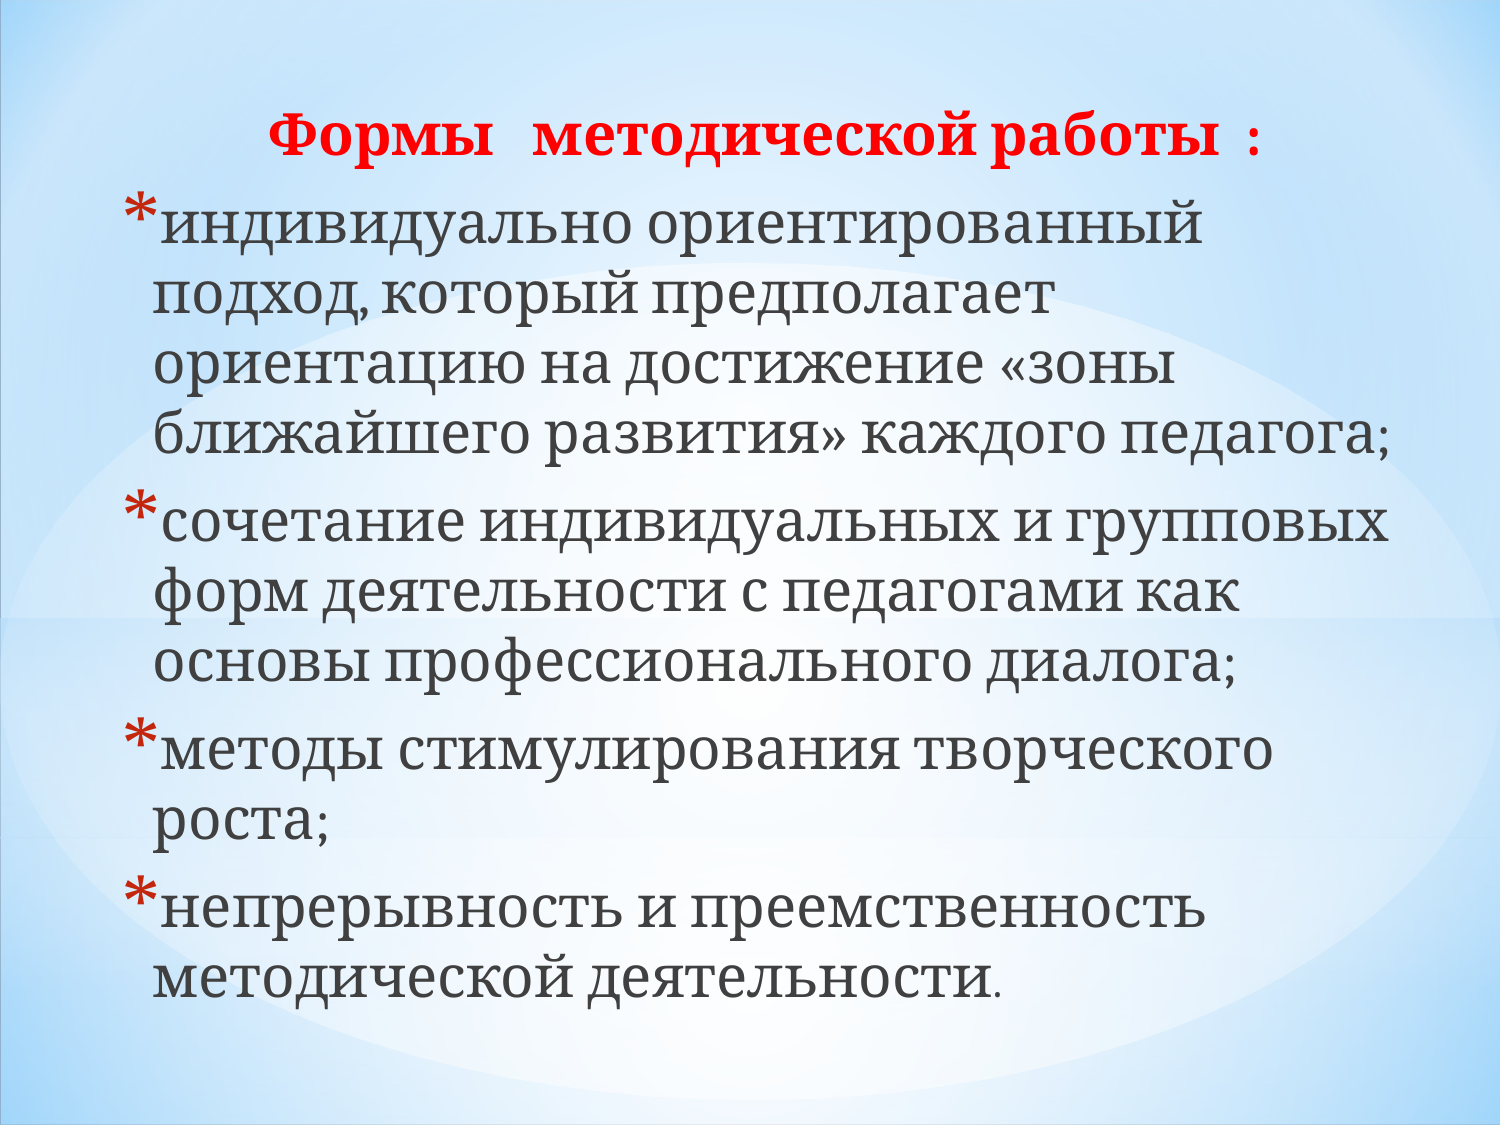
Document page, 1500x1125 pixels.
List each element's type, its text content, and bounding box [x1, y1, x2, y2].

list Формы методической работы : индивидуально ориентированный подход, который предполагает ориентацию на достижение «зоны ближайшего развития» каждого педагога; сочетание индивидуальных и групповых форм деятельности с педагогами как основы профессионального диалога; методы стимулирования творческого роста; непрерывность и преемственность методической деятельности. [100, 89, 1424, 1036]
